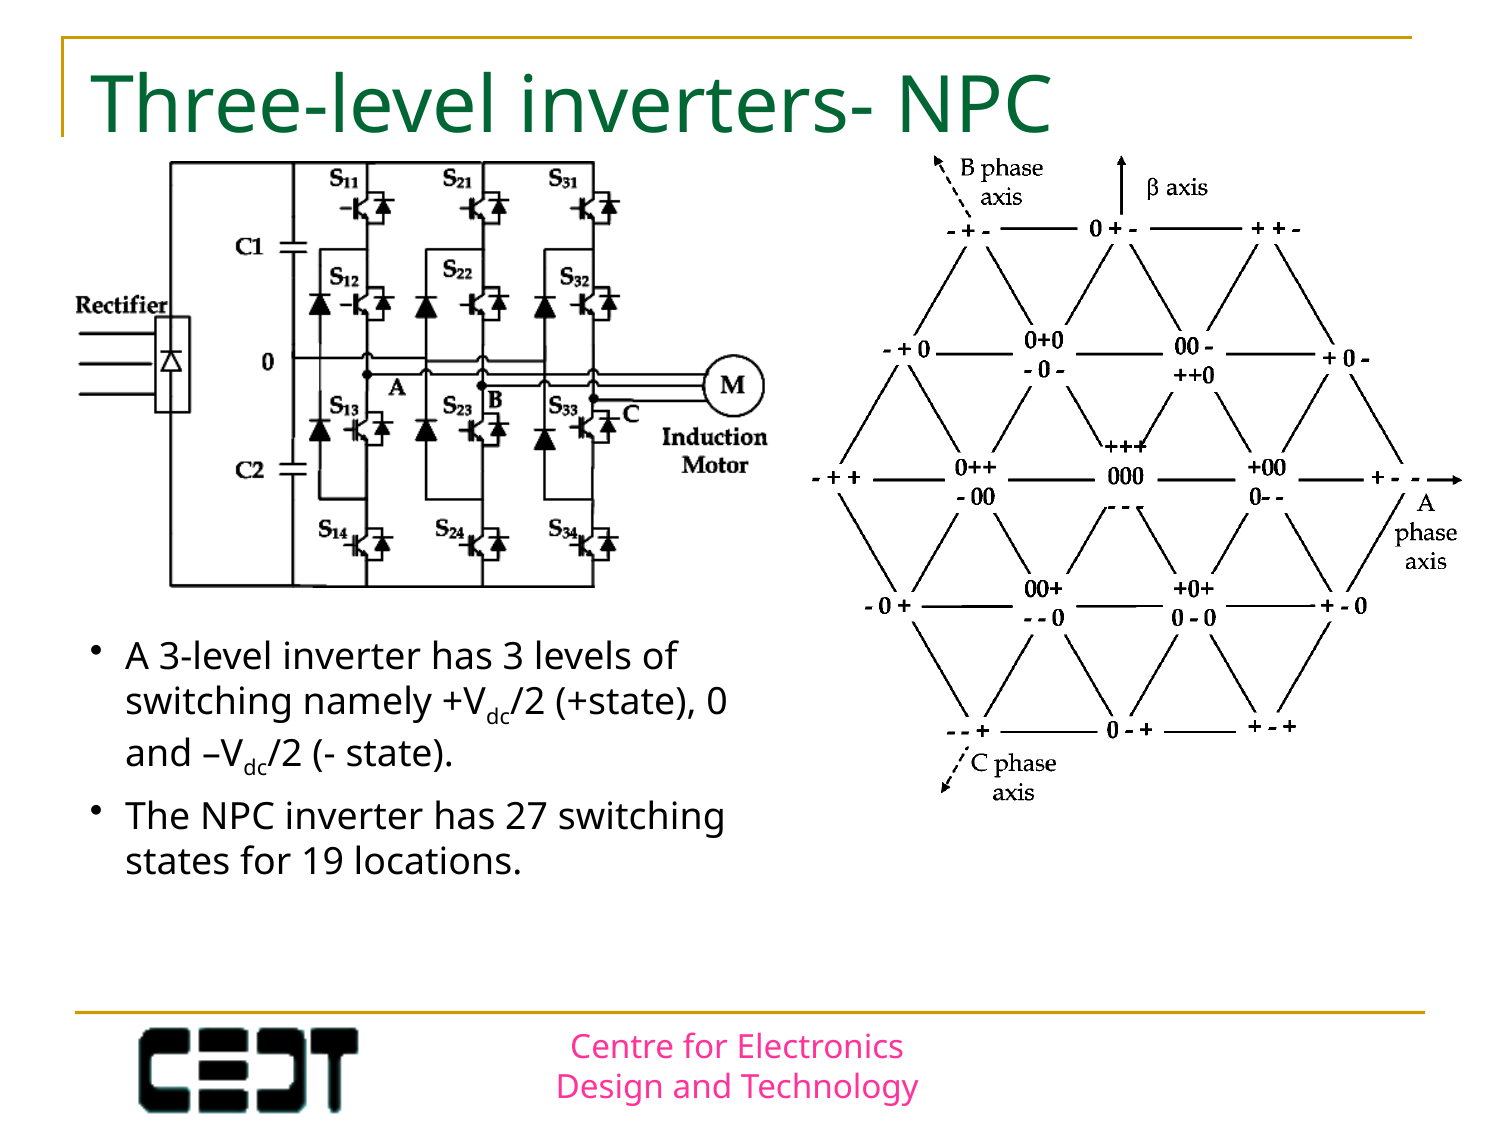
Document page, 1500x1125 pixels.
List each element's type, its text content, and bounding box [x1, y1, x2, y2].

picture [137, 1024, 363, 1118]
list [799, 149, 1463, 807]
title Three-level inverters- NPC [74, 45, 1426, 233]
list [74, 161, 776, 588]
text_box A 3-level inverter has 3 levels of switching namely +Vdc/2 (+state), 0 and –Vdc/2 (- state). The NPC inverter has 27 switching states for 19 locations. [74, 624, 763, 947]
